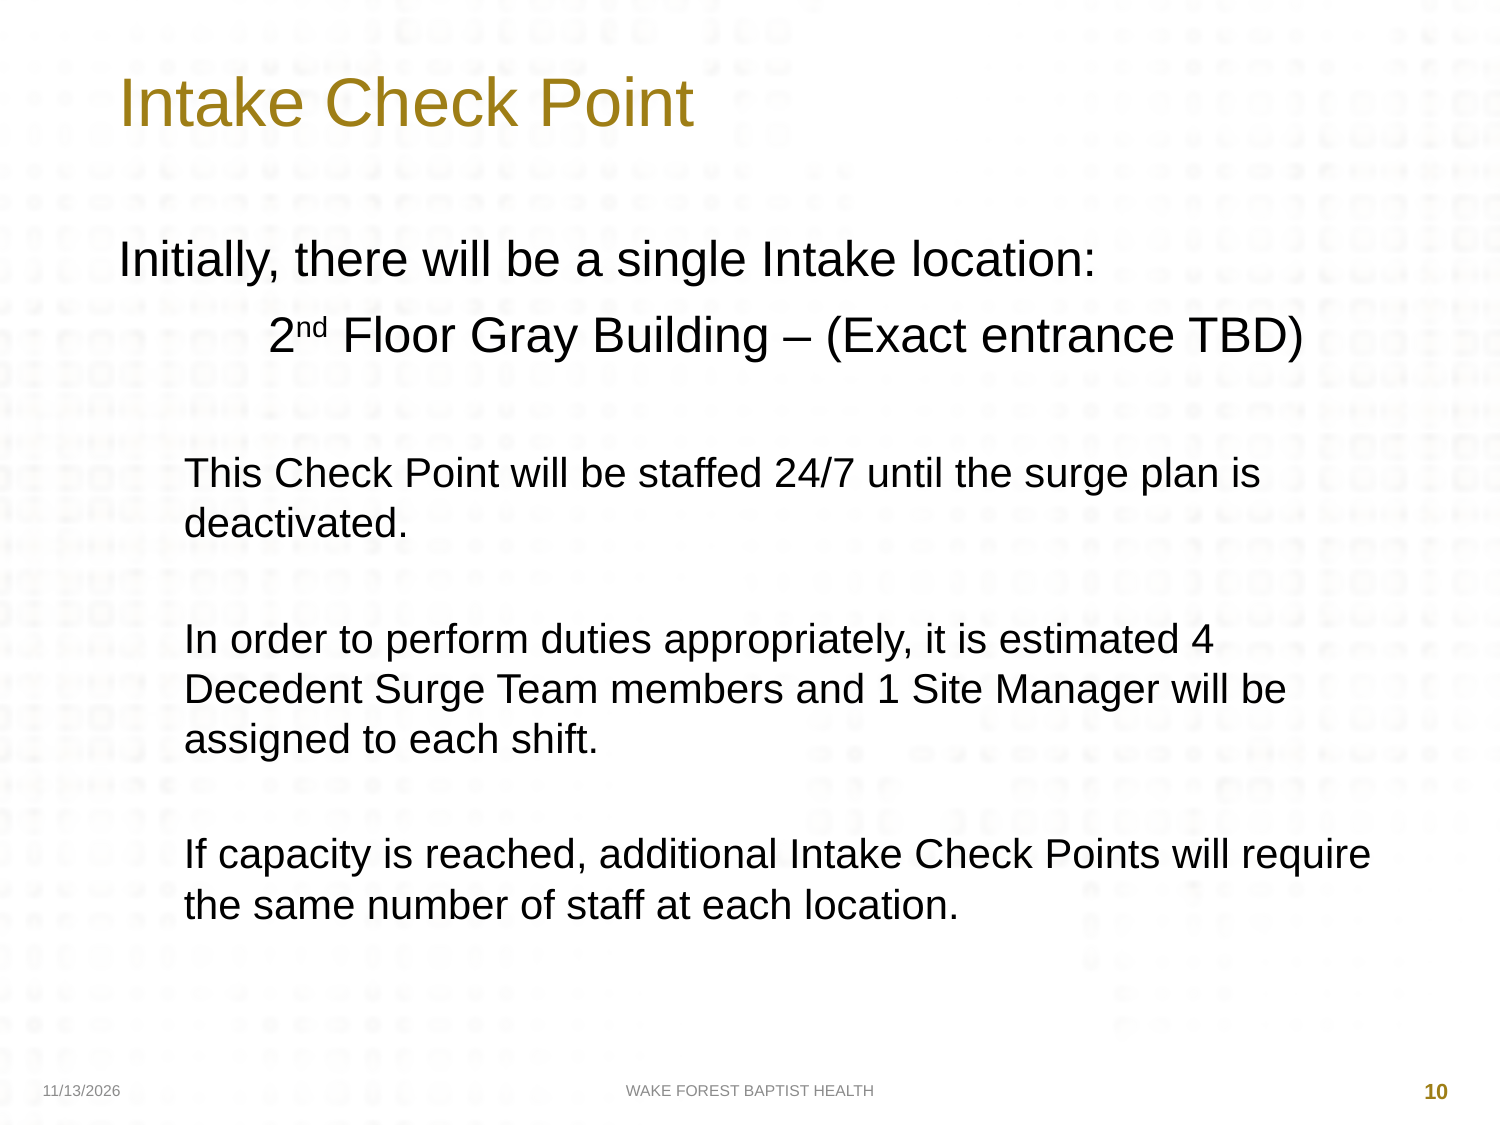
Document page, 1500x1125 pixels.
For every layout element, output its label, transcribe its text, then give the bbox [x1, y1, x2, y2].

slide_number 10 [1125, 1060, 1464, 1121]
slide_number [27, 1060, 366, 1121]
footer WAKE FOREST BAPTIST HEALTH [496, 1060, 1004, 1121]
title Intake Check Point [103, 59, 1397, 207]
list Initially, there will be a single Intake location: 2nd Floor Gray Building – (Exact entrance TBD) This Check Point will be staffed 24/7 until the surge plan is deactivated. In order to perform duties appropriately, it is estimated 4 Decedent Surge Team members and 1 Site Manager will be assigned to each shift. If capacity is reached, additional Intake Check Points will require the same number of staff at each location. [103, 218, 1397, 1043]
